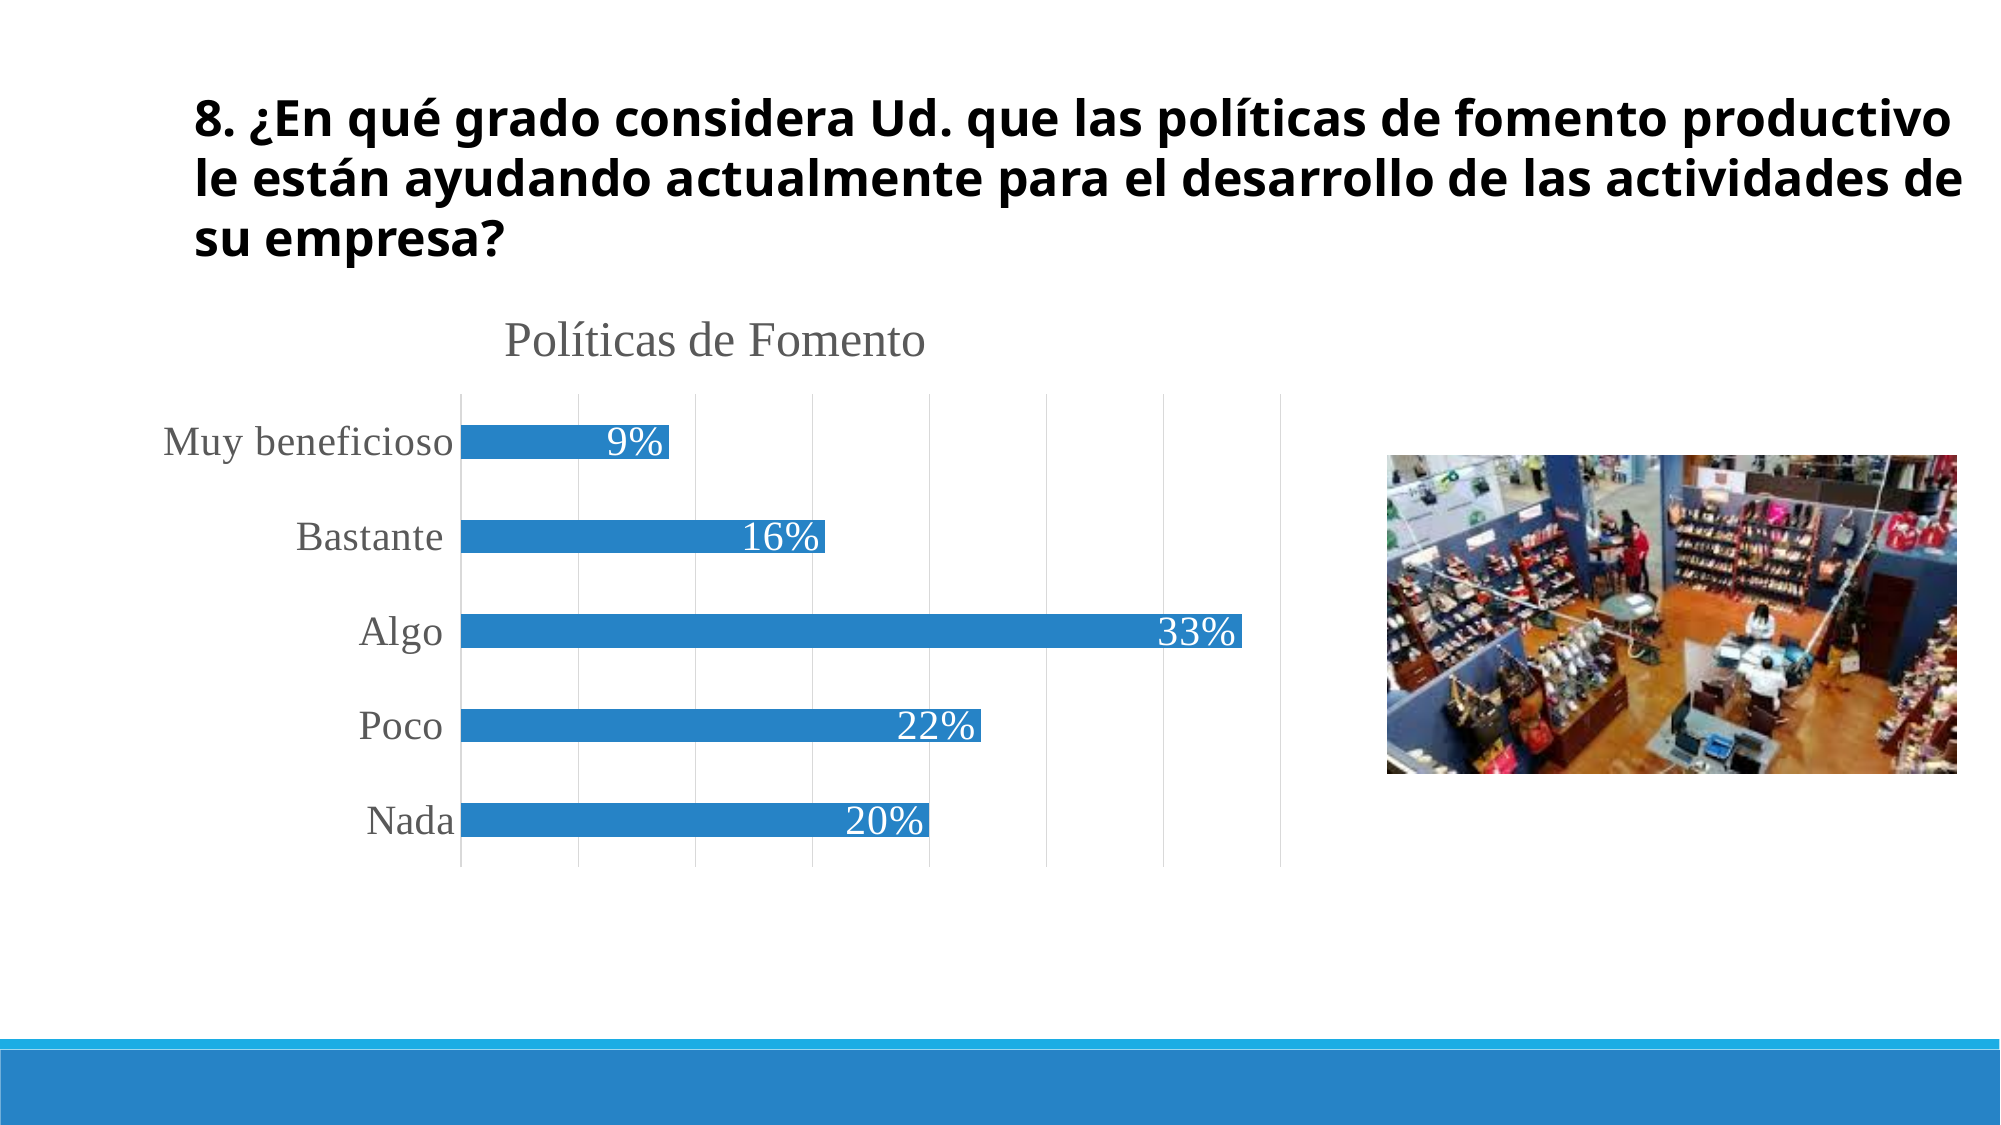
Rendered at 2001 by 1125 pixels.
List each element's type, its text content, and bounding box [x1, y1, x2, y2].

picture [1387, 454, 1958, 775]
text_box 8. ¿En qué grado considera Ud. que las políticas de fomento productivo le están ayudando actualmente para el desarrollo de las actividades de su empresa? [179, 79, 2000, 275]
chart [139, 275, 1305, 880]
